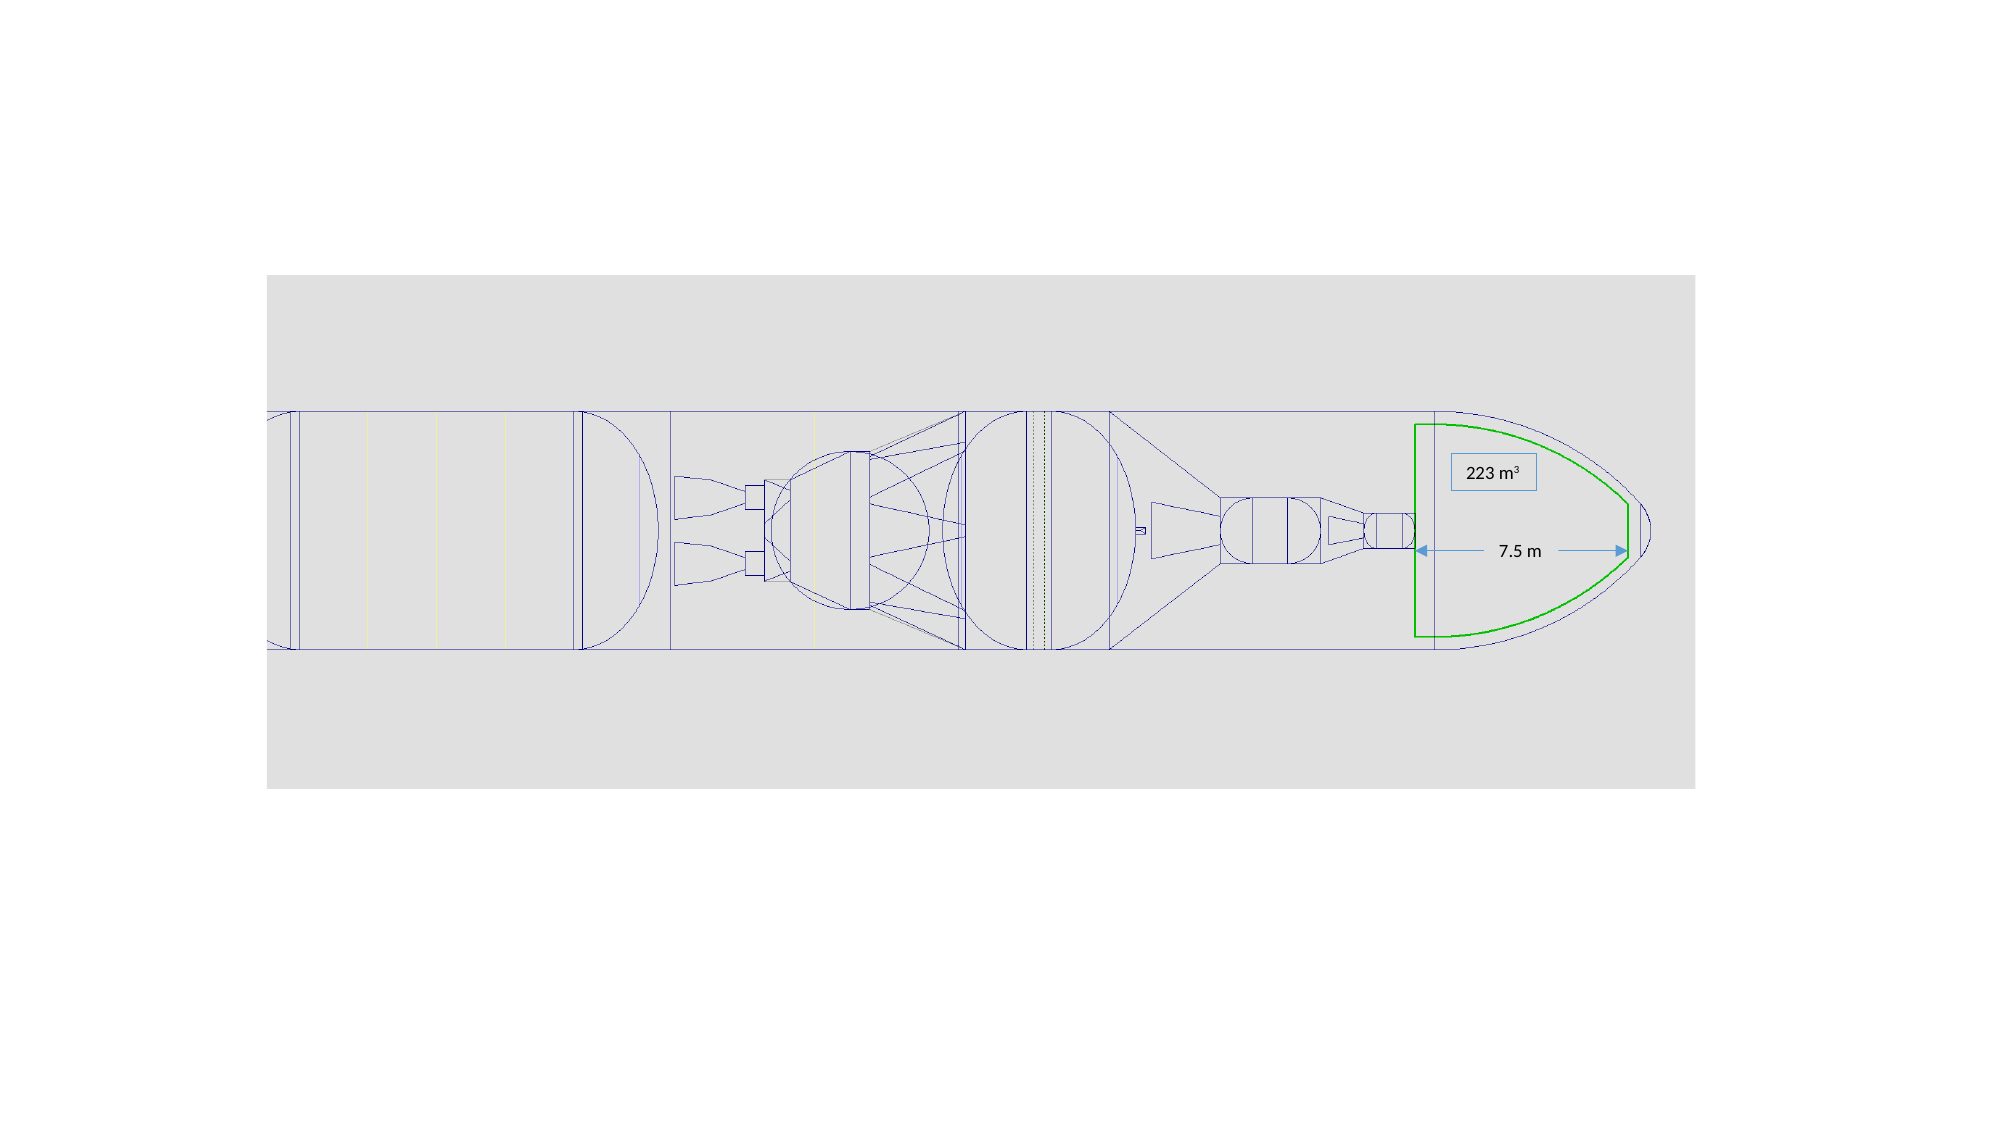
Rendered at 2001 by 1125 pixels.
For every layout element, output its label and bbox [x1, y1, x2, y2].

text_box [266, 275, 1696, 789]
